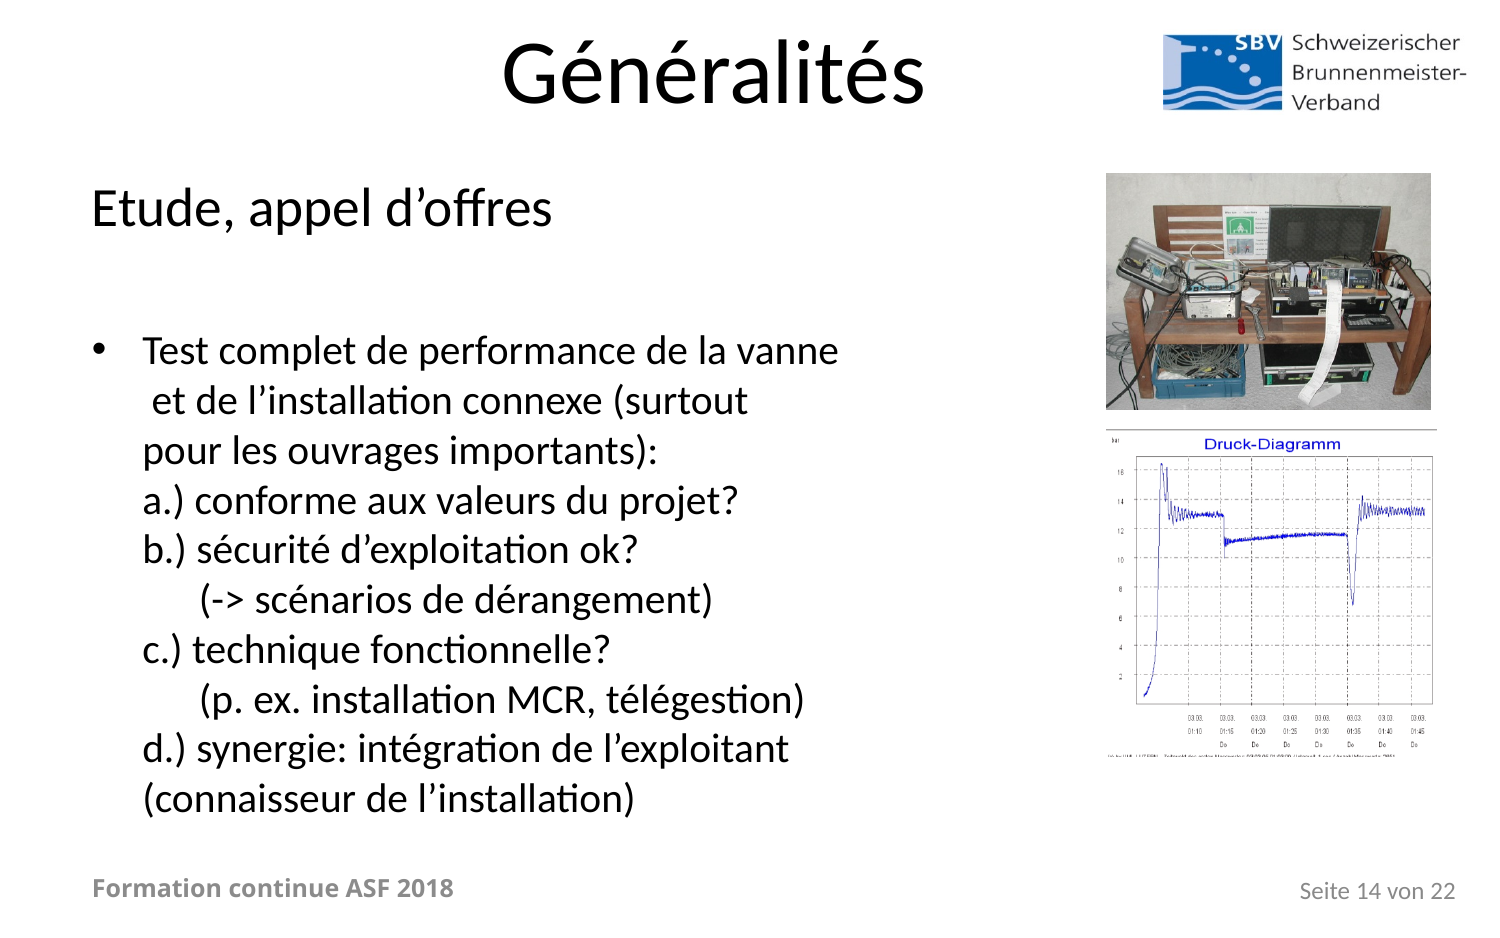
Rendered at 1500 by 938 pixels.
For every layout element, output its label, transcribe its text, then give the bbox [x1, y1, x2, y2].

title Généralités [76, 9, 1352, 125]
picture [1106, 173, 1432, 410]
picture [1106, 429, 1437, 757]
picture [1352, 29, 1471, 115]
text_box Seite 14 von 22 [939, 864, 1471, 915]
list Etude, appel d’offres Test complet de performance de la vanne et de l’installation connexe (surtout pour les ouvrages importants): a.) conforme aux valeurs du projet? b.) sécurité d’exploitation ok? (-> scénarios de dérangement) c.) technique fonctionnelle? (p. ex. installation MCR, télégestion) d.) synergie: intégration de l’exploitant (connaisseur de l’installation) [76, 163, 1435, 833]
slide_number Formation continue ASF 2018 [76, 862, 502, 913]
